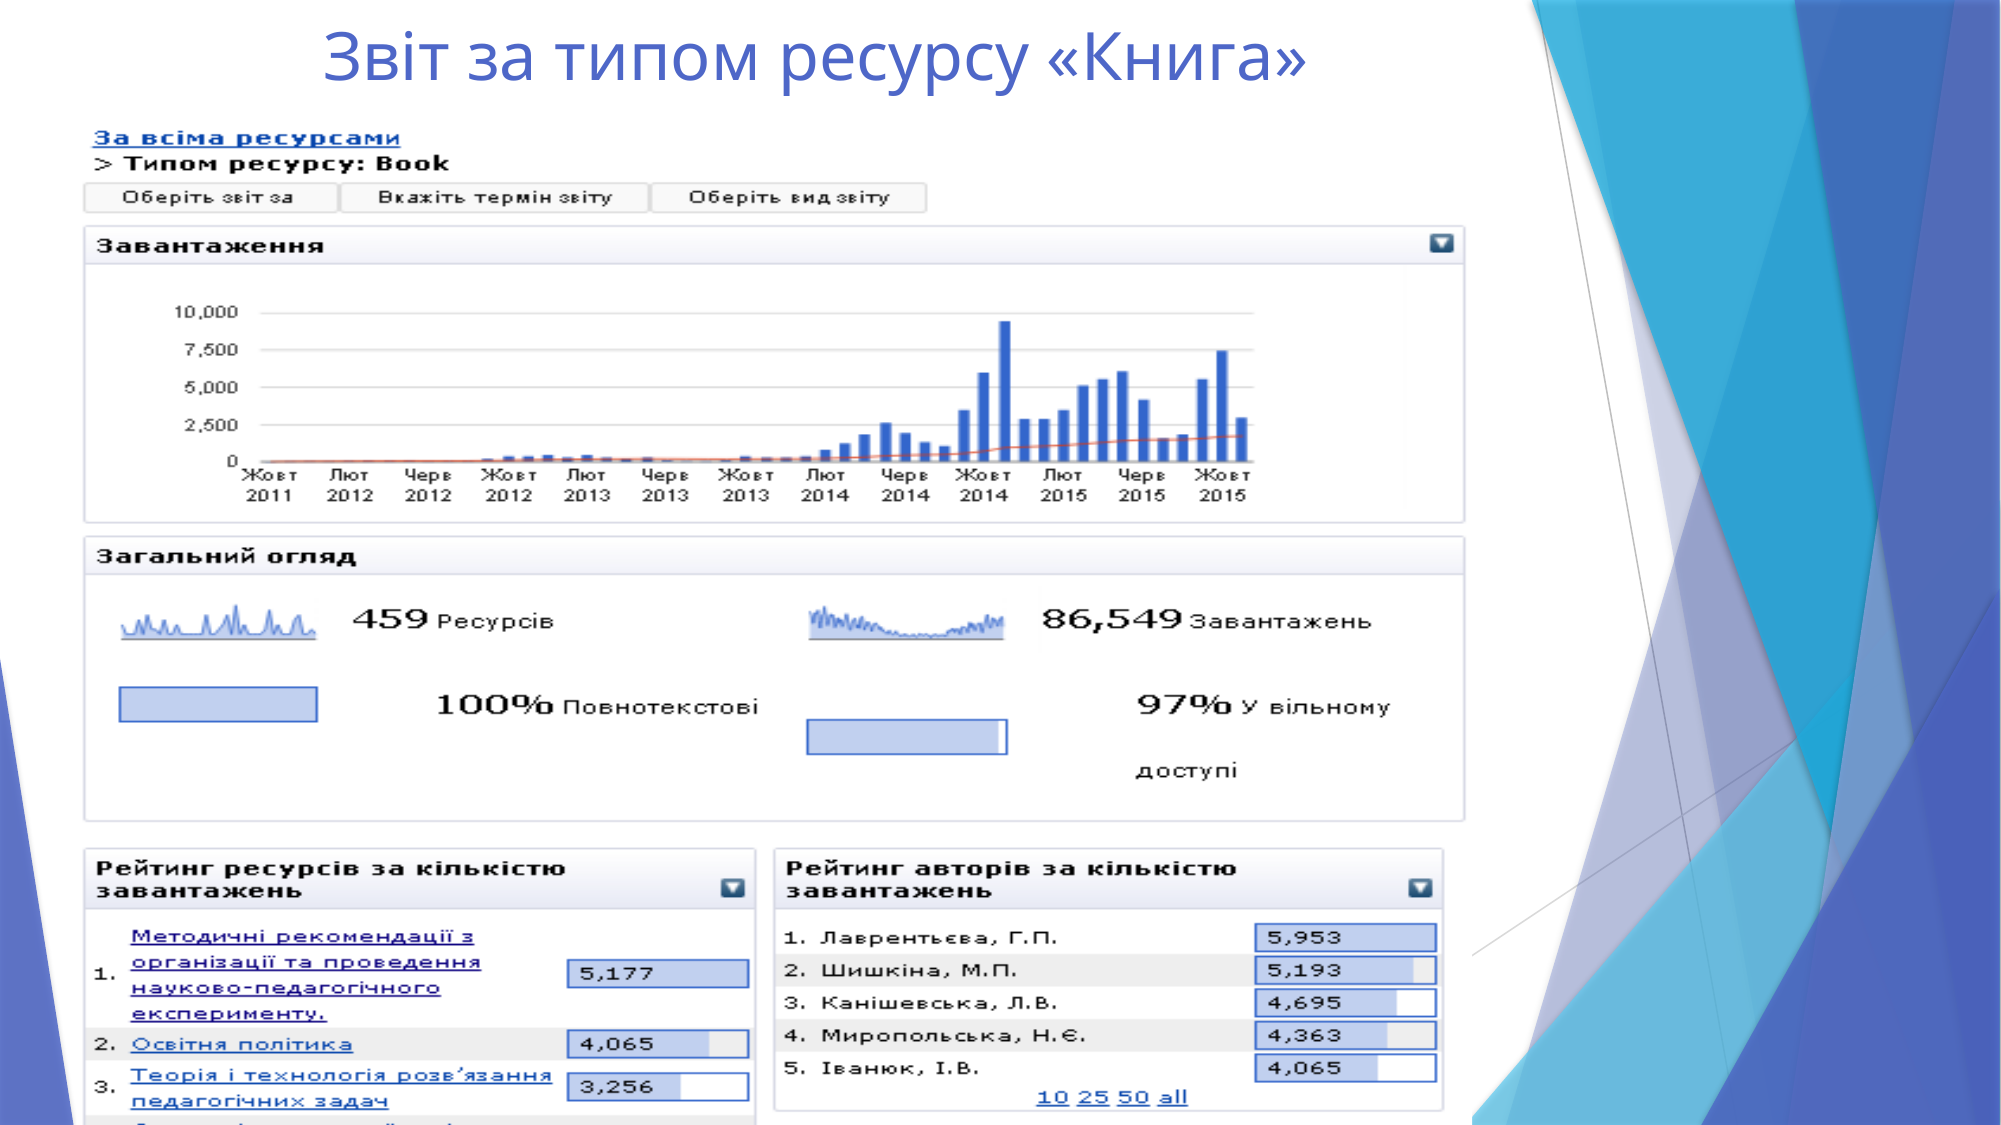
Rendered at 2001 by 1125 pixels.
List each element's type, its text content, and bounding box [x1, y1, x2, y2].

title Звіт за типом ресурсу «Книга» [111, 5, 1522, 105]
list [75, 124, 1473, 1125]
